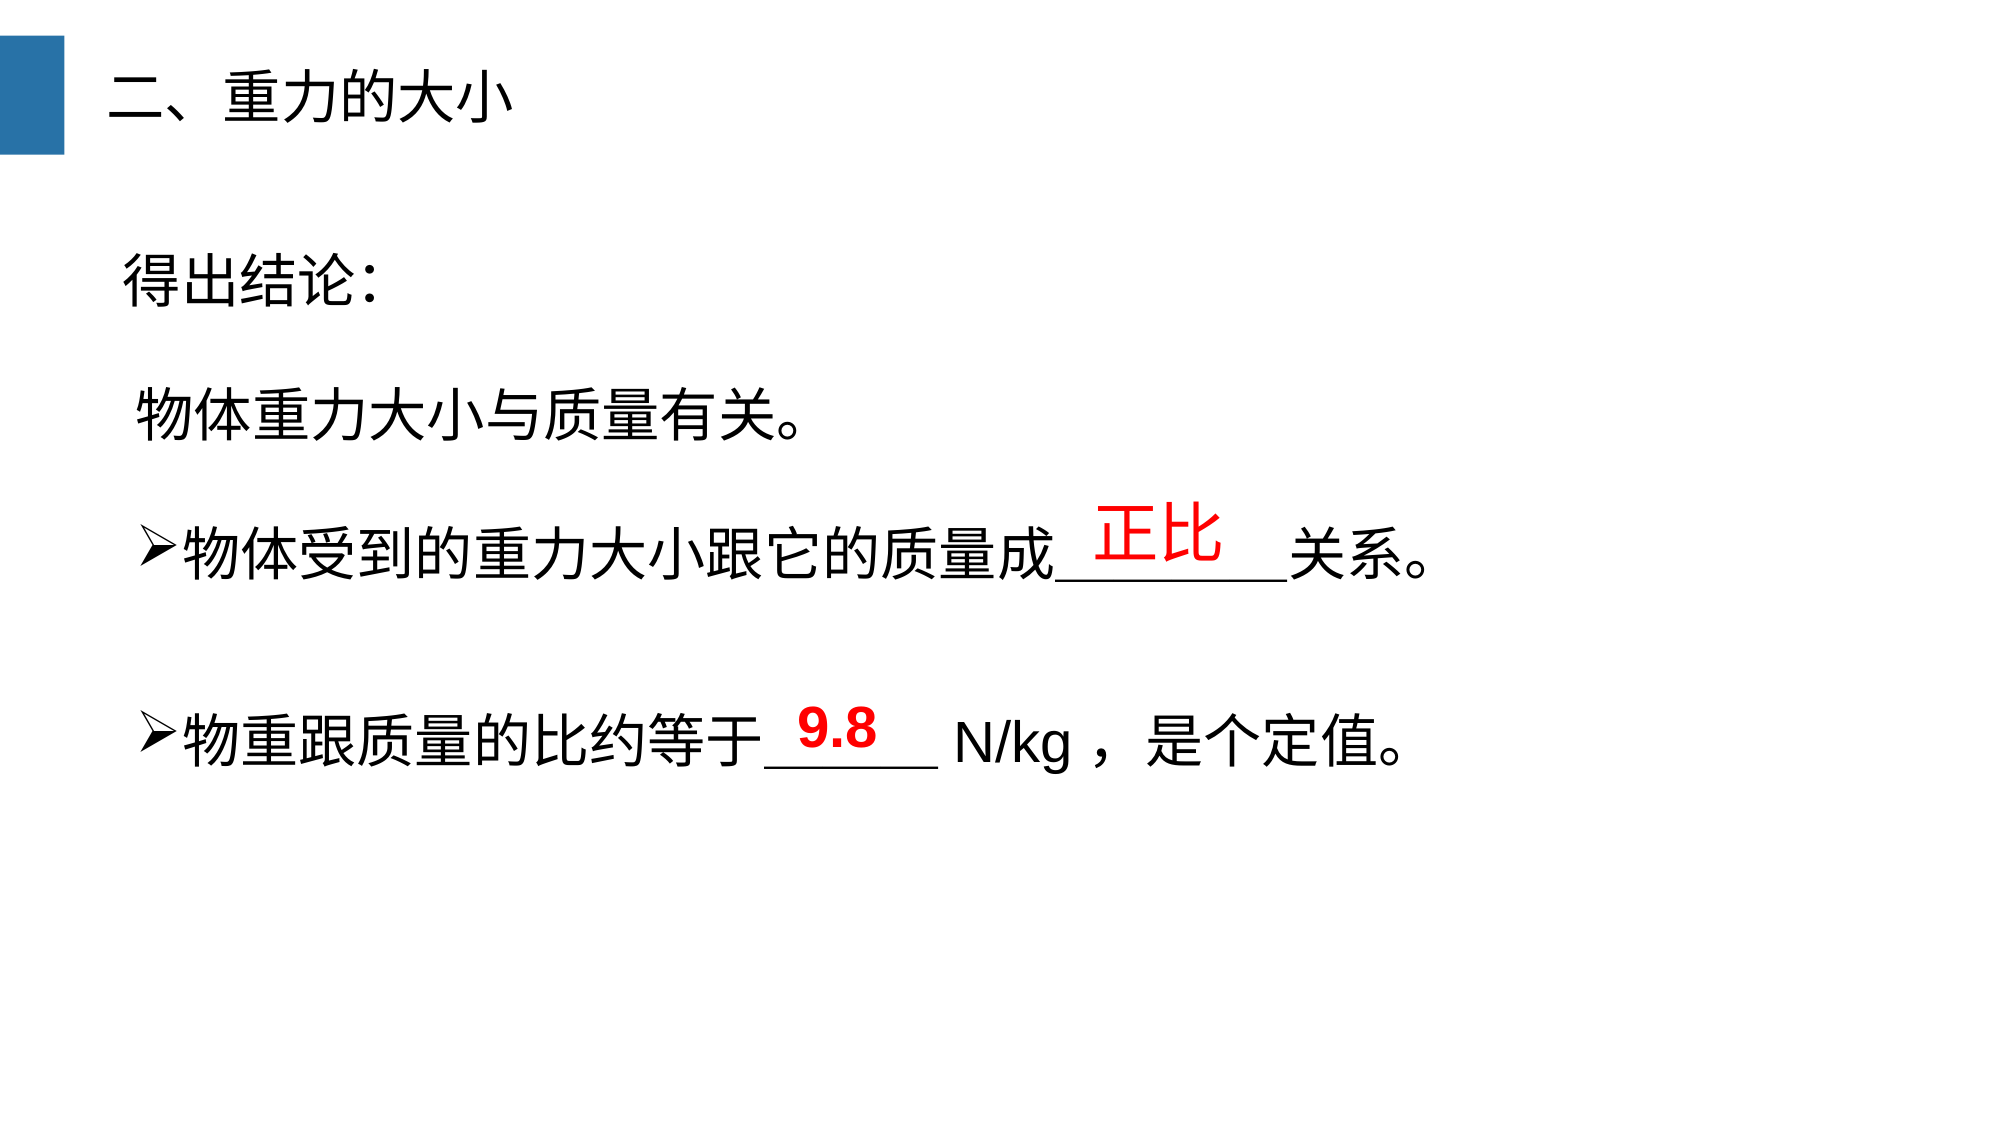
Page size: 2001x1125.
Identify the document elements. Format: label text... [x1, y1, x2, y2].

text_box 9.8 [694, 682, 981, 767]
text_box 物体重力大小与质量有关。 [120, 370, 1069, 456]
text_box 正比 [933, 483, 1384, 578]
text_box 物体受到的重力大小跟它的质量成＿＿＿＿关系。 [120, 509, 1698, 595]
text_box 二、重力的大小 [91, 53, 530, 138]
text_box 物重跟质量的比约等于＿＿＿N/kg，是个定值。 [120, 696, 1821, 782]
text_box 得出结论： [108, 236, 695, 322]
